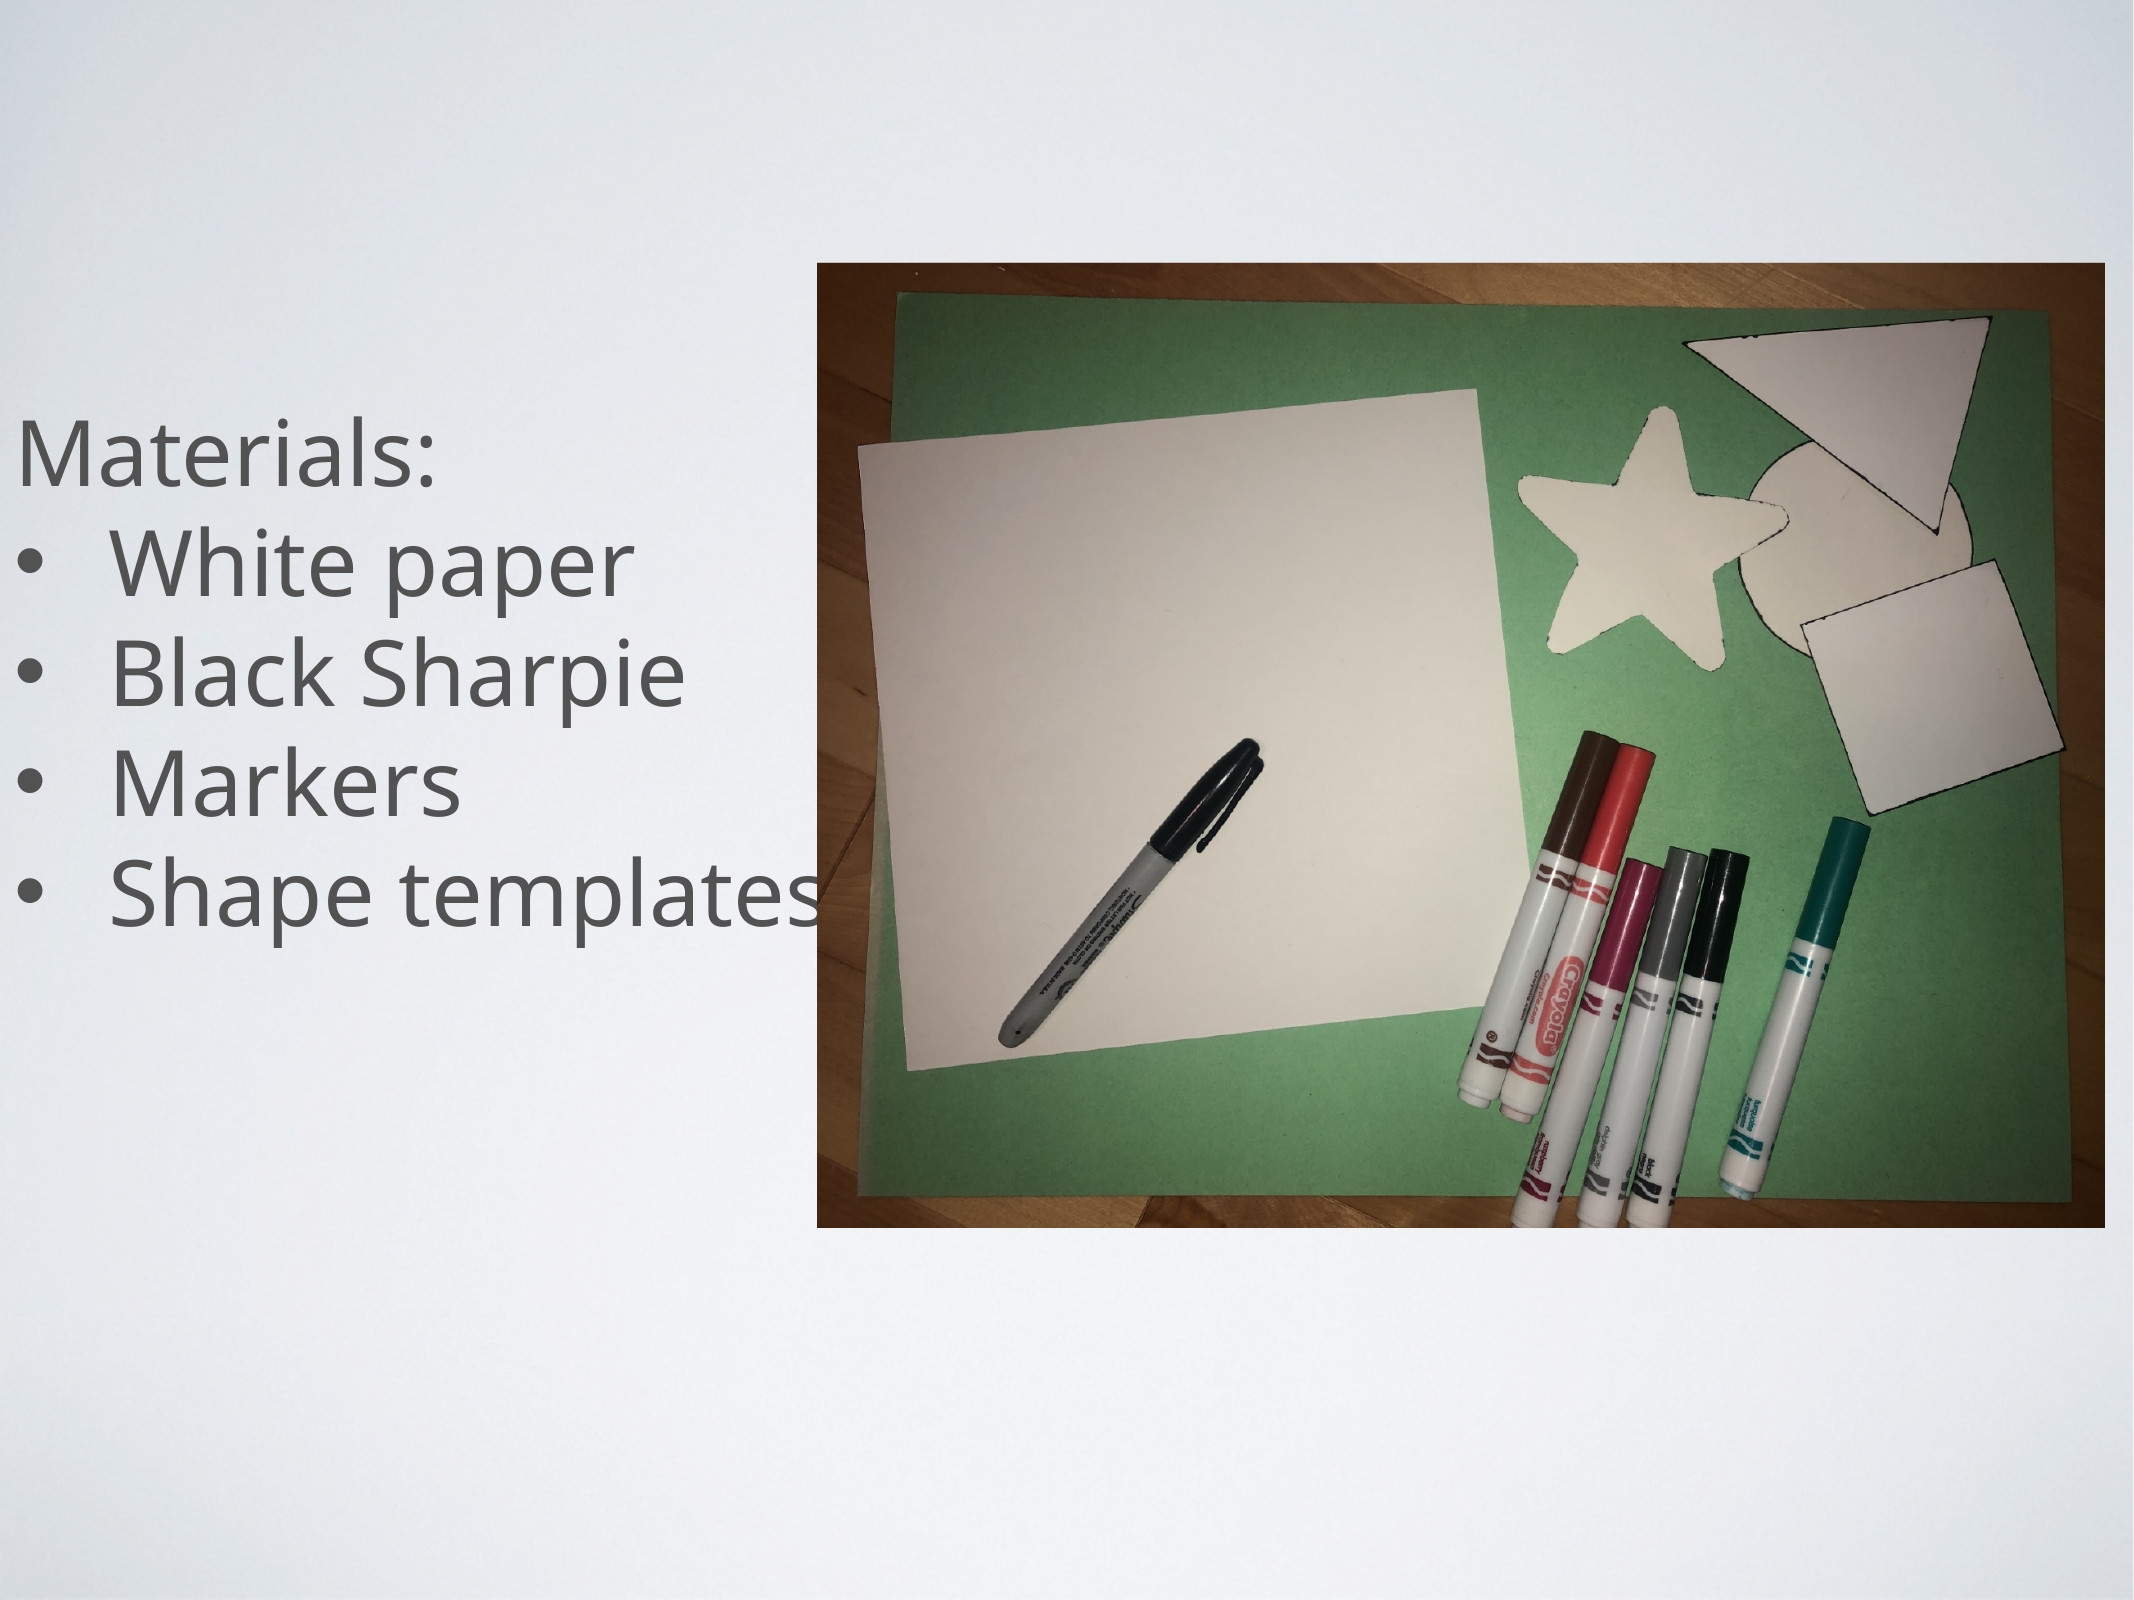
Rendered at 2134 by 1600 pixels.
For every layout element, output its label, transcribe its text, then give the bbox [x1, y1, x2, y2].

picture [0, 0, 2134, 1600]
text_box Materials: White paper Black Sharpie Markers Shape templates [0, 387, 817, 952]
